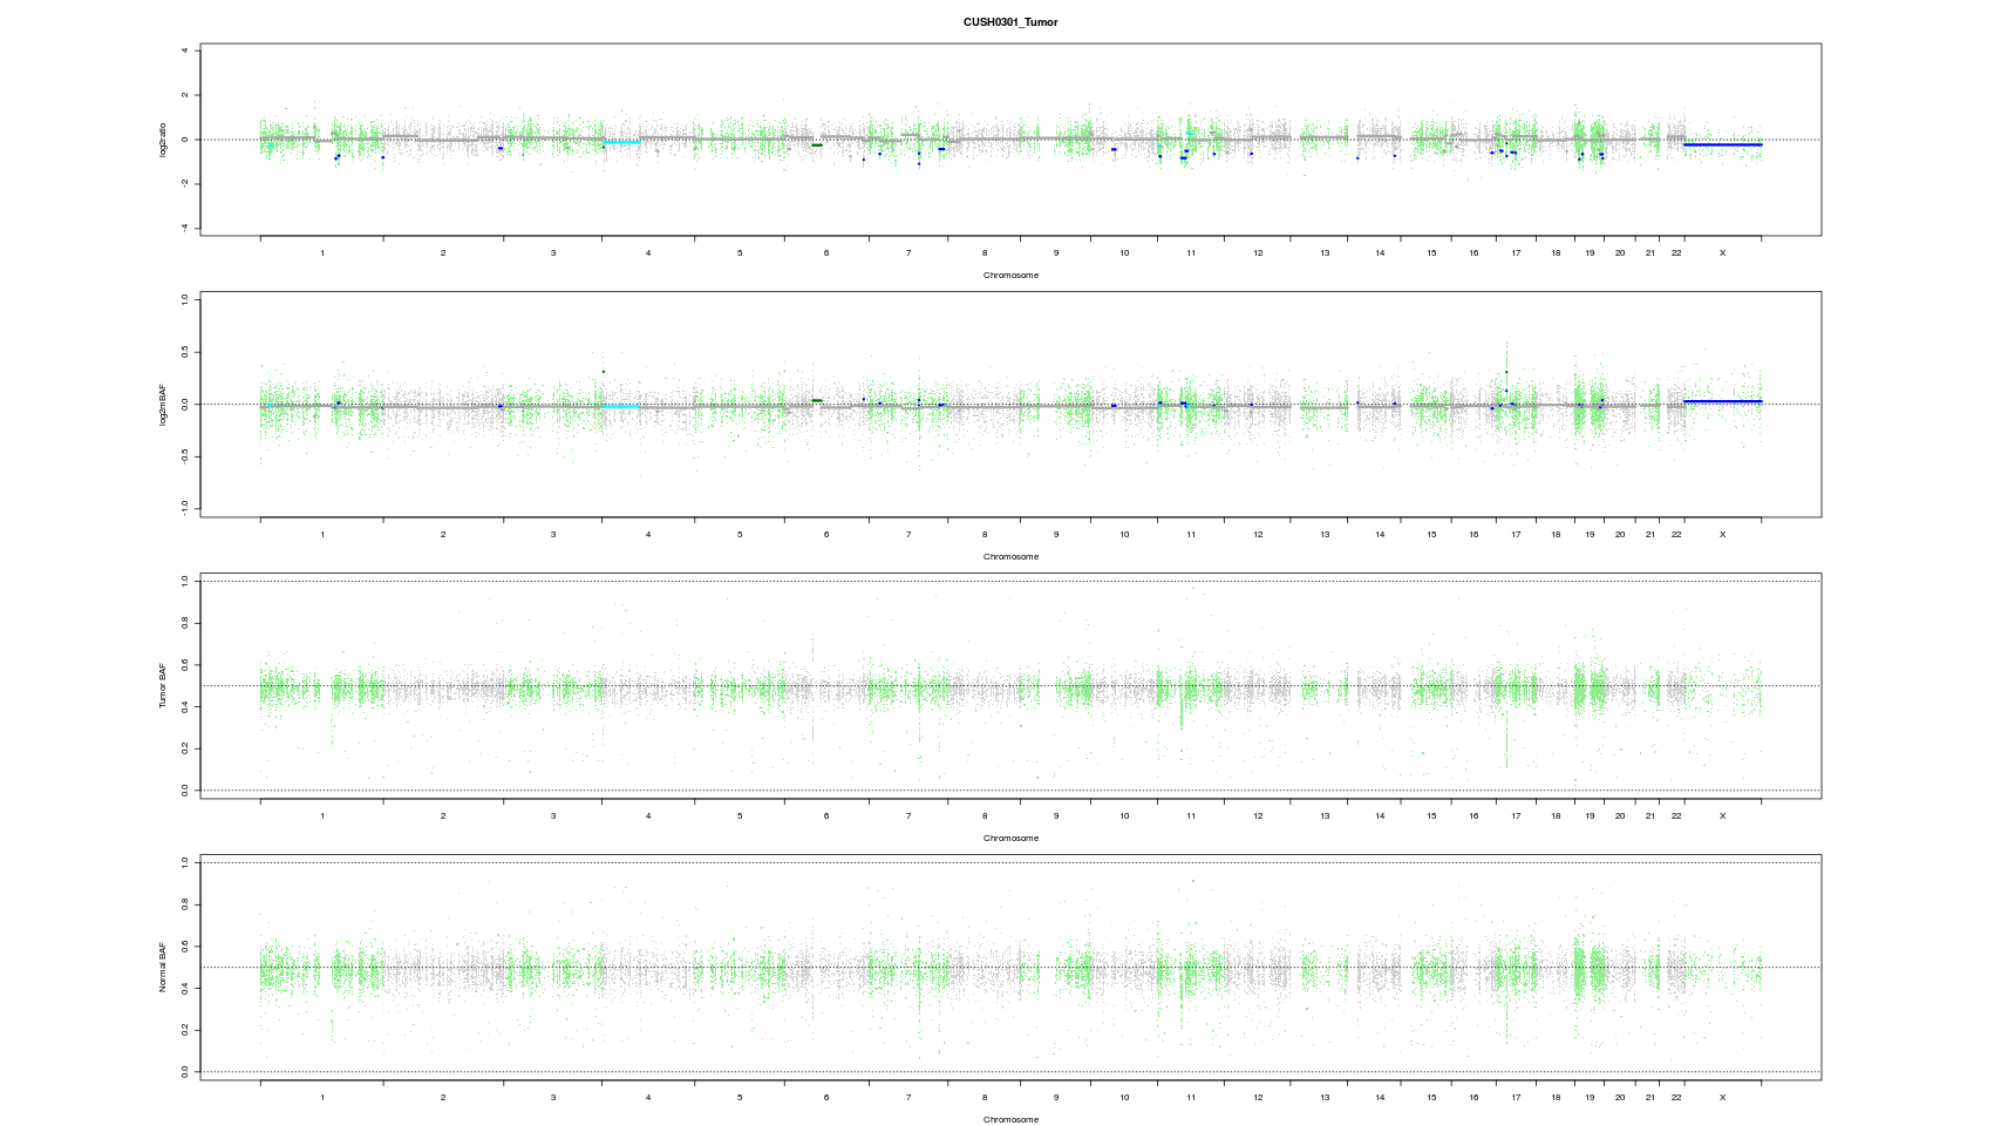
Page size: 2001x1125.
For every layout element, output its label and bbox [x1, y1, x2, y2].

picture [156, 0, 1844, 1125]
